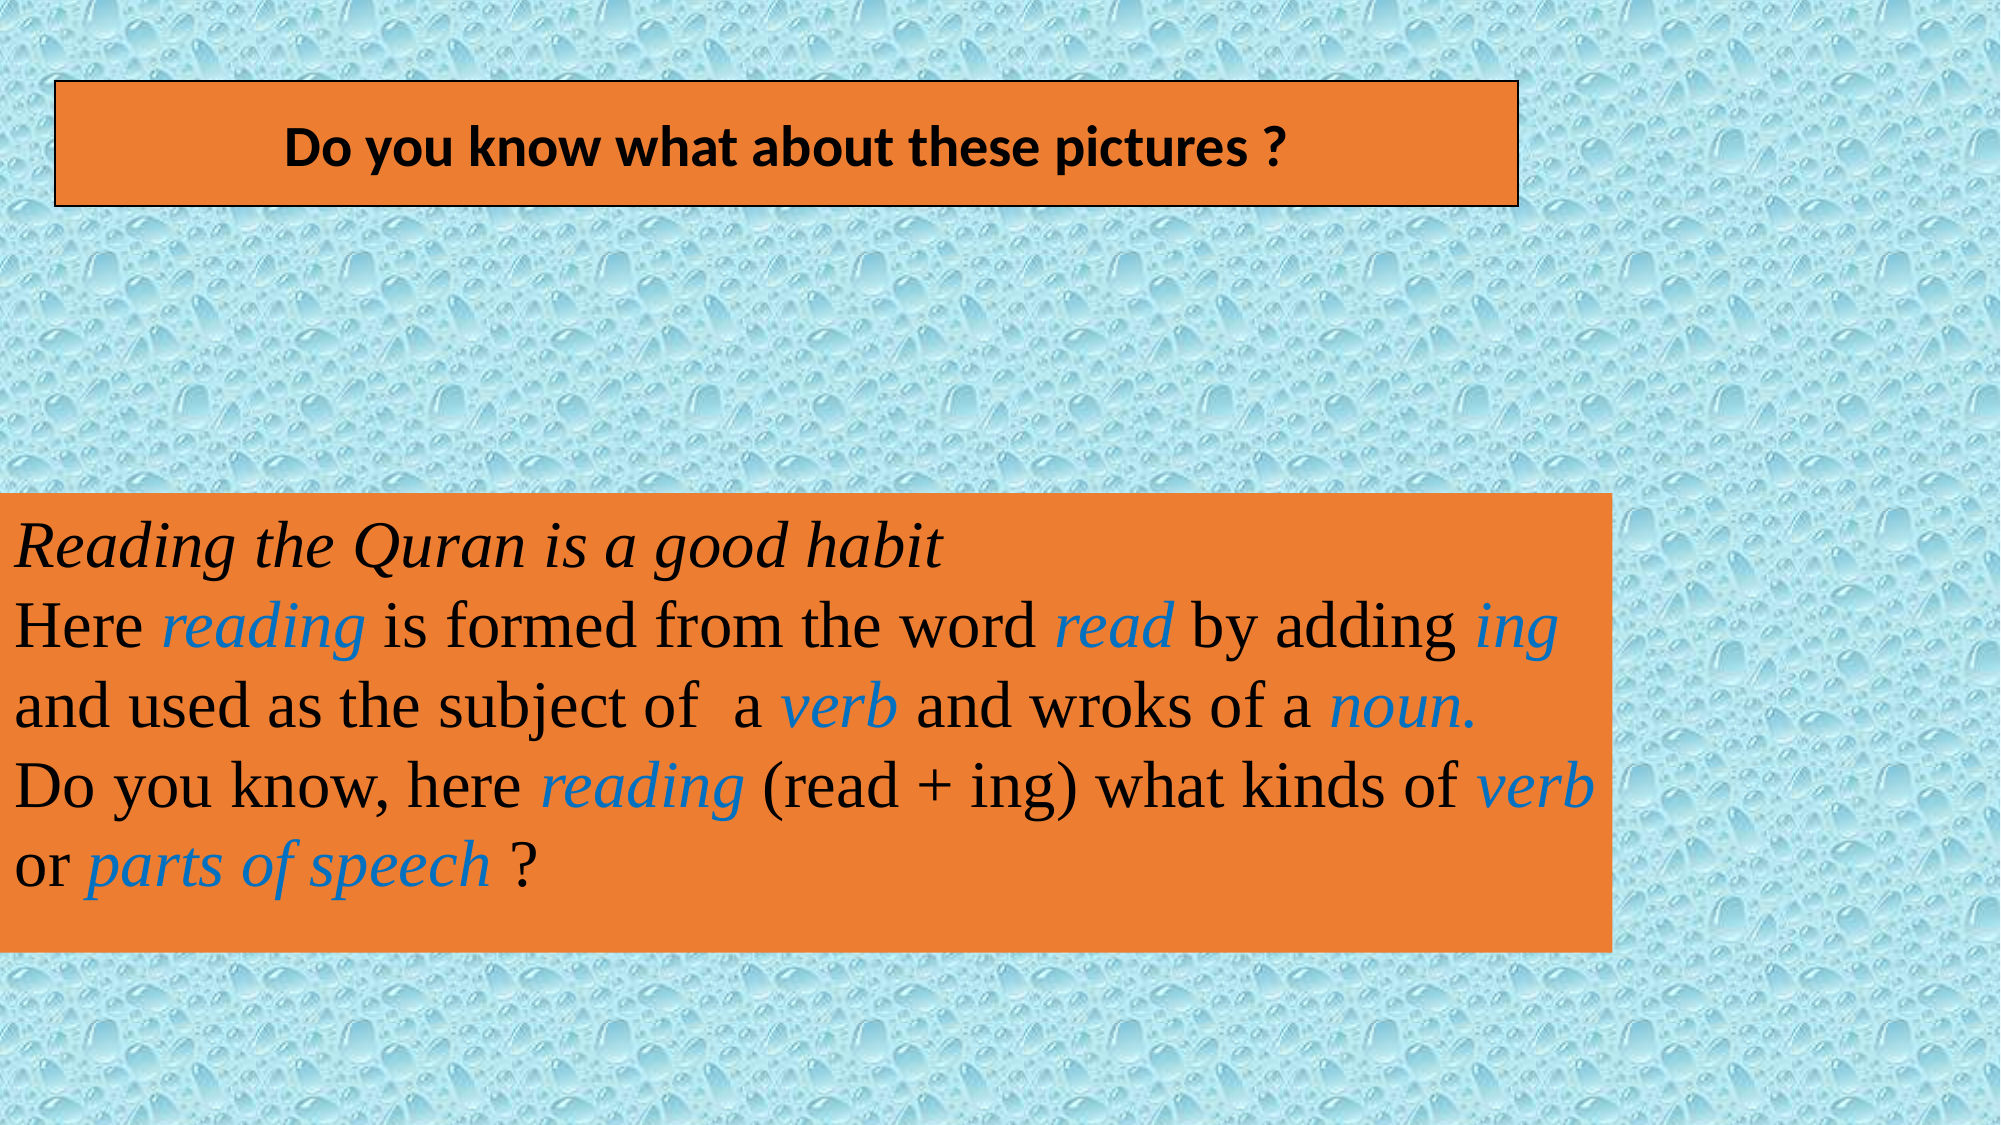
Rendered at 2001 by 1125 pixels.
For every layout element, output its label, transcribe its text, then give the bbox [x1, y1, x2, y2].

text_box Do you know what about these pictures ? [54, 80, 1519, 207]
picture [0, 0, 2001, 1125]
text_box Reading the Quran is a good habit Here reading is formed from the word read by adding ing and used as the subject of a verb and wroks of a noun. Do you know, here reading (read + ing) what kinds of verb or parts of speech ? [0, 493, 1613, 953]
